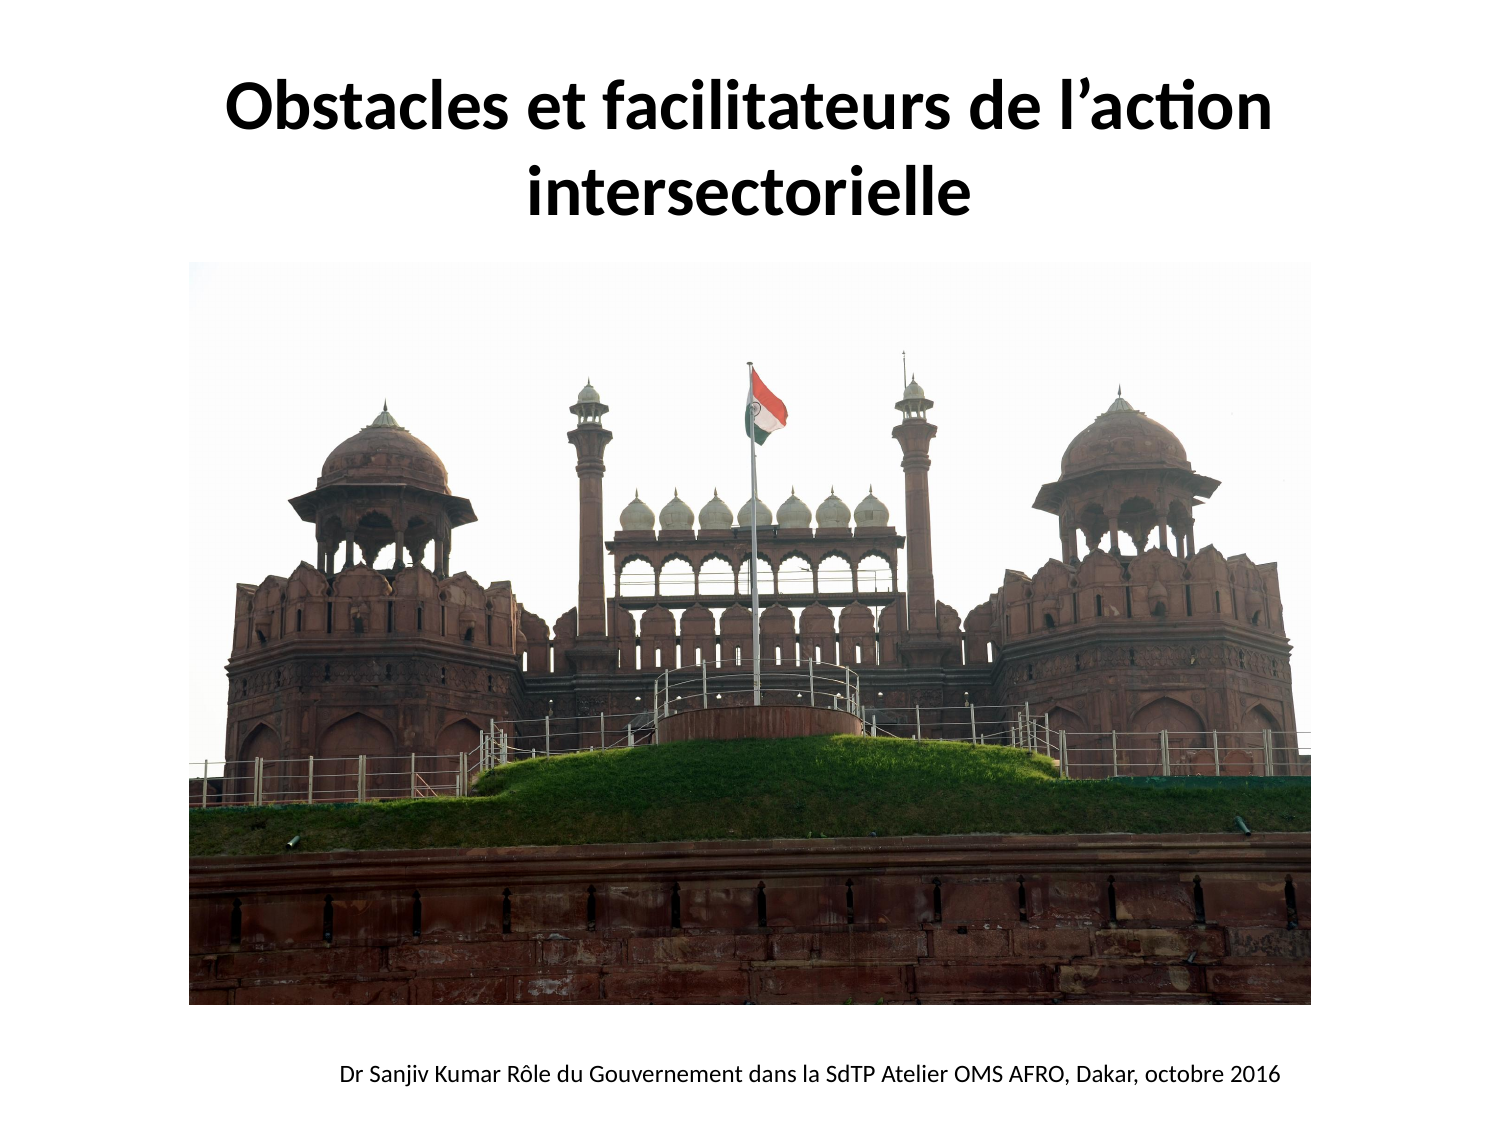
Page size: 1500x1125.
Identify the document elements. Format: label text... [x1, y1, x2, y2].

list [189, 262, 1311, 1006]
title Obstacles et facilitateurs de l’action intersectorielle [75, 50, 1425, 238]
